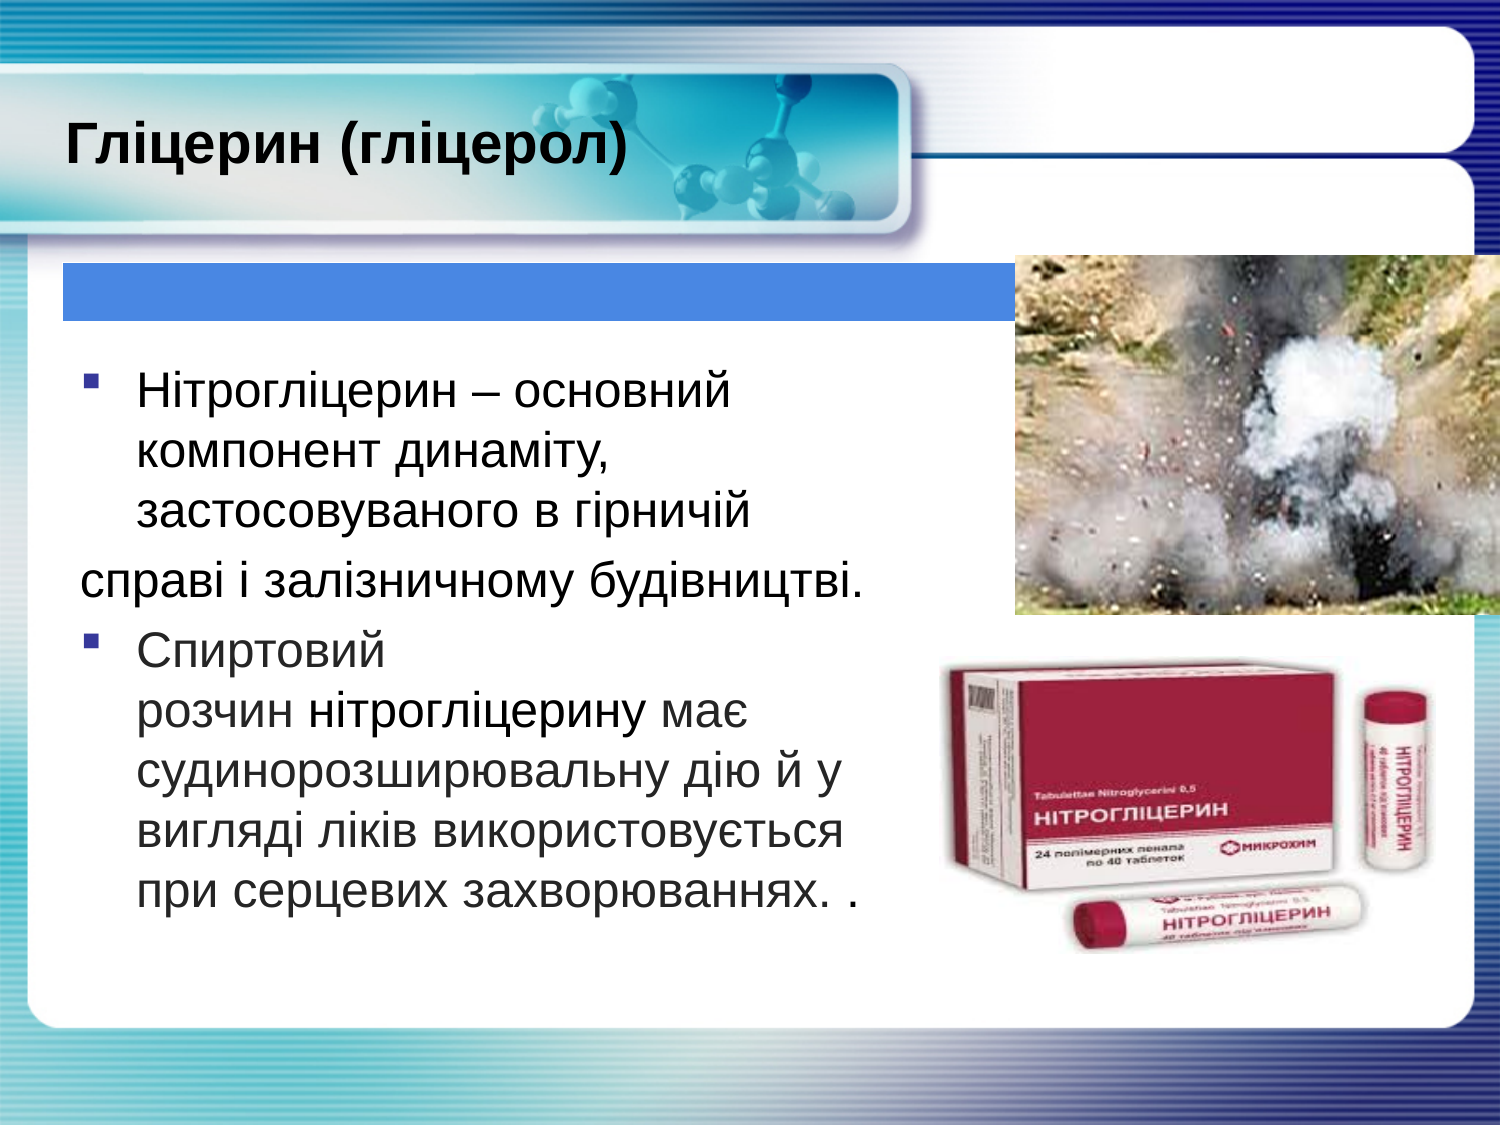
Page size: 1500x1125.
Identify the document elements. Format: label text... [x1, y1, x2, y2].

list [1015, 255, 1500, 615]
list Нітрогліцерин – основний компонент динаміту, застосовуваного в гірничій справі і залізничному будівництві. Спиртовий розчин нітрогліцерину має судинорозширювальну дію й у вигляді ліків використовується при серцевих захворюваннях. . [64, 349, 940, 1006]
title Гліцерин (гліцерол) [49, 107, 863, 244]
picture [0, 0, 1500, 1125]
table_header [63, 263, 1010, 321]
